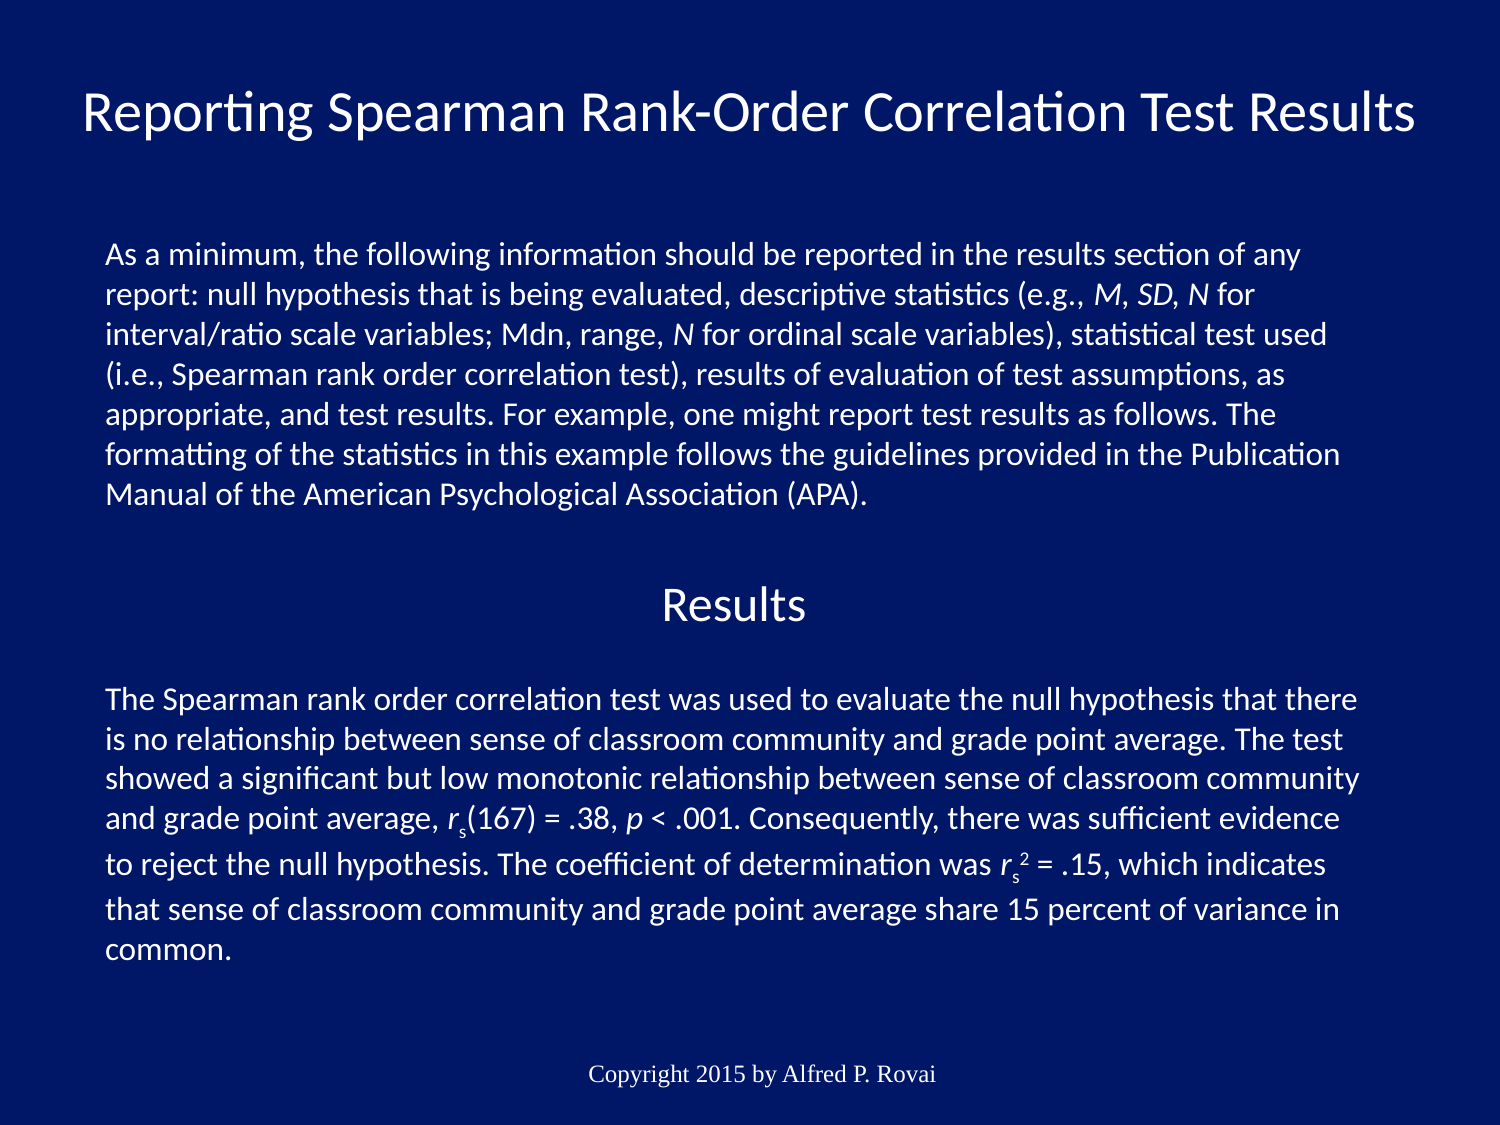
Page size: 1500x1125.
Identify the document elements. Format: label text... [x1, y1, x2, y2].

text_box Reporting Spearman Rank-Order Correlation Test Results [24, 66, 1475, 151]
text_box As a minimum, the following information should be reported in the results section of any report: null hypothesis that is being evaluated, descriptive statistics (e.g., M, SD, N for interval/ratio scale variables; Mdn, range, N for ordinal scale variables), statistical test used (i.e., Spearman rank order correlation test), results of evaluation of test assumptions, as appropriate, and test results. For example, one might report test results as follows. The formatting of the statistics in this example follows the guidelines provided in the Publication Manual of the American Psychological Association (APA). Results The Spearman rank order correlation test was used to evaluate the null hypothesis that there is no relationship between sense of classroom community and grade point average. The test showed a significant but low monotonic relationship between sense of classroom community and grade point average, rs(167) = .38, p < .001. Consequently, there was sufficient evidence to reject the null hypothesis. The coefficient of determination was rs2 = .15, which indicates that sense of classroom community and grade point average share 15 percent of variance in common. [90, 224, 1378, 975]
footer Copyright 2015 by Alfred P. Rovai [262, 1042, 1263, 1103]
